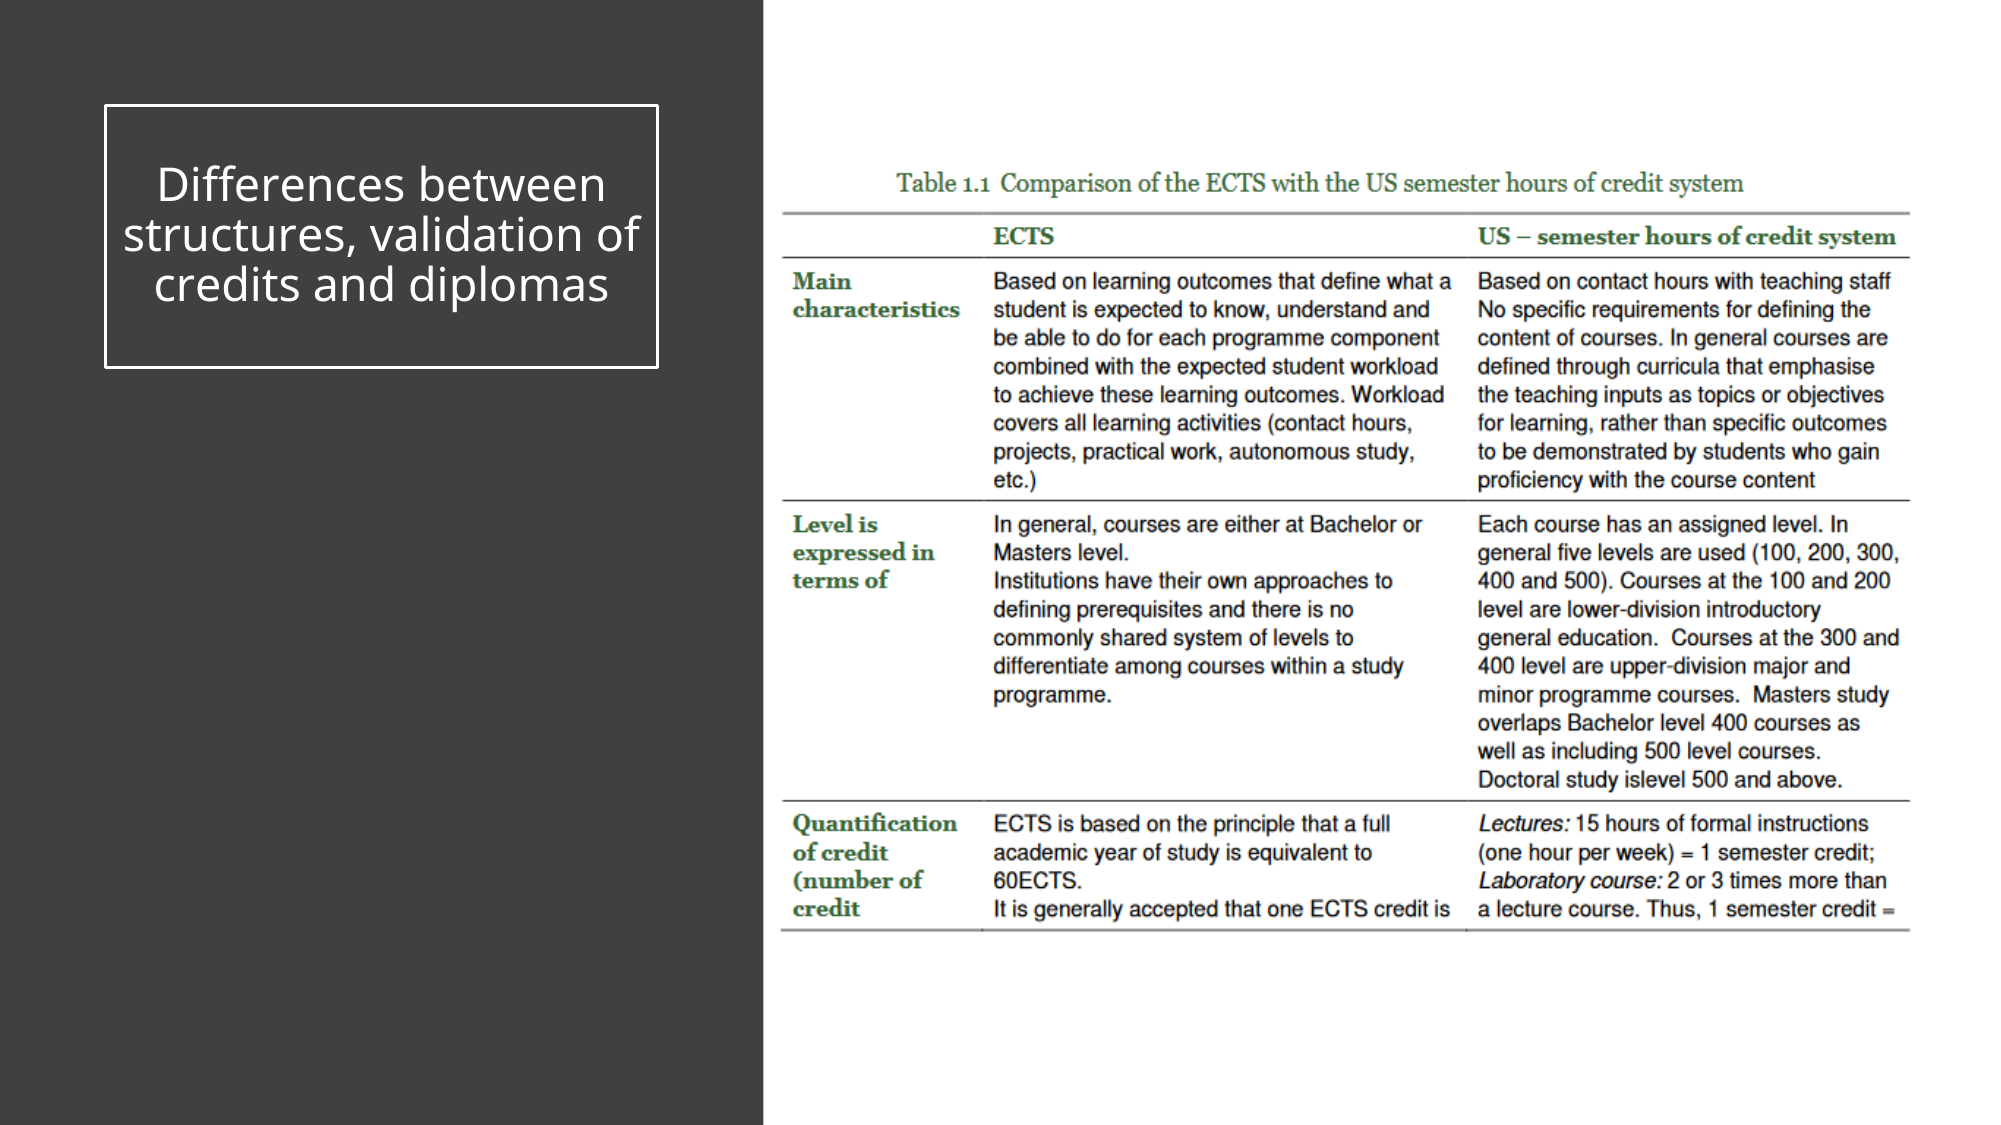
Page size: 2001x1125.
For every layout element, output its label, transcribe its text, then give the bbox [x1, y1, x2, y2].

title Differences between structures, validation of credits and diplomas [105, 105, 658, 368]
picture [769, 161, 1971, 966]
text_box [0, 0, 764, 1125]
